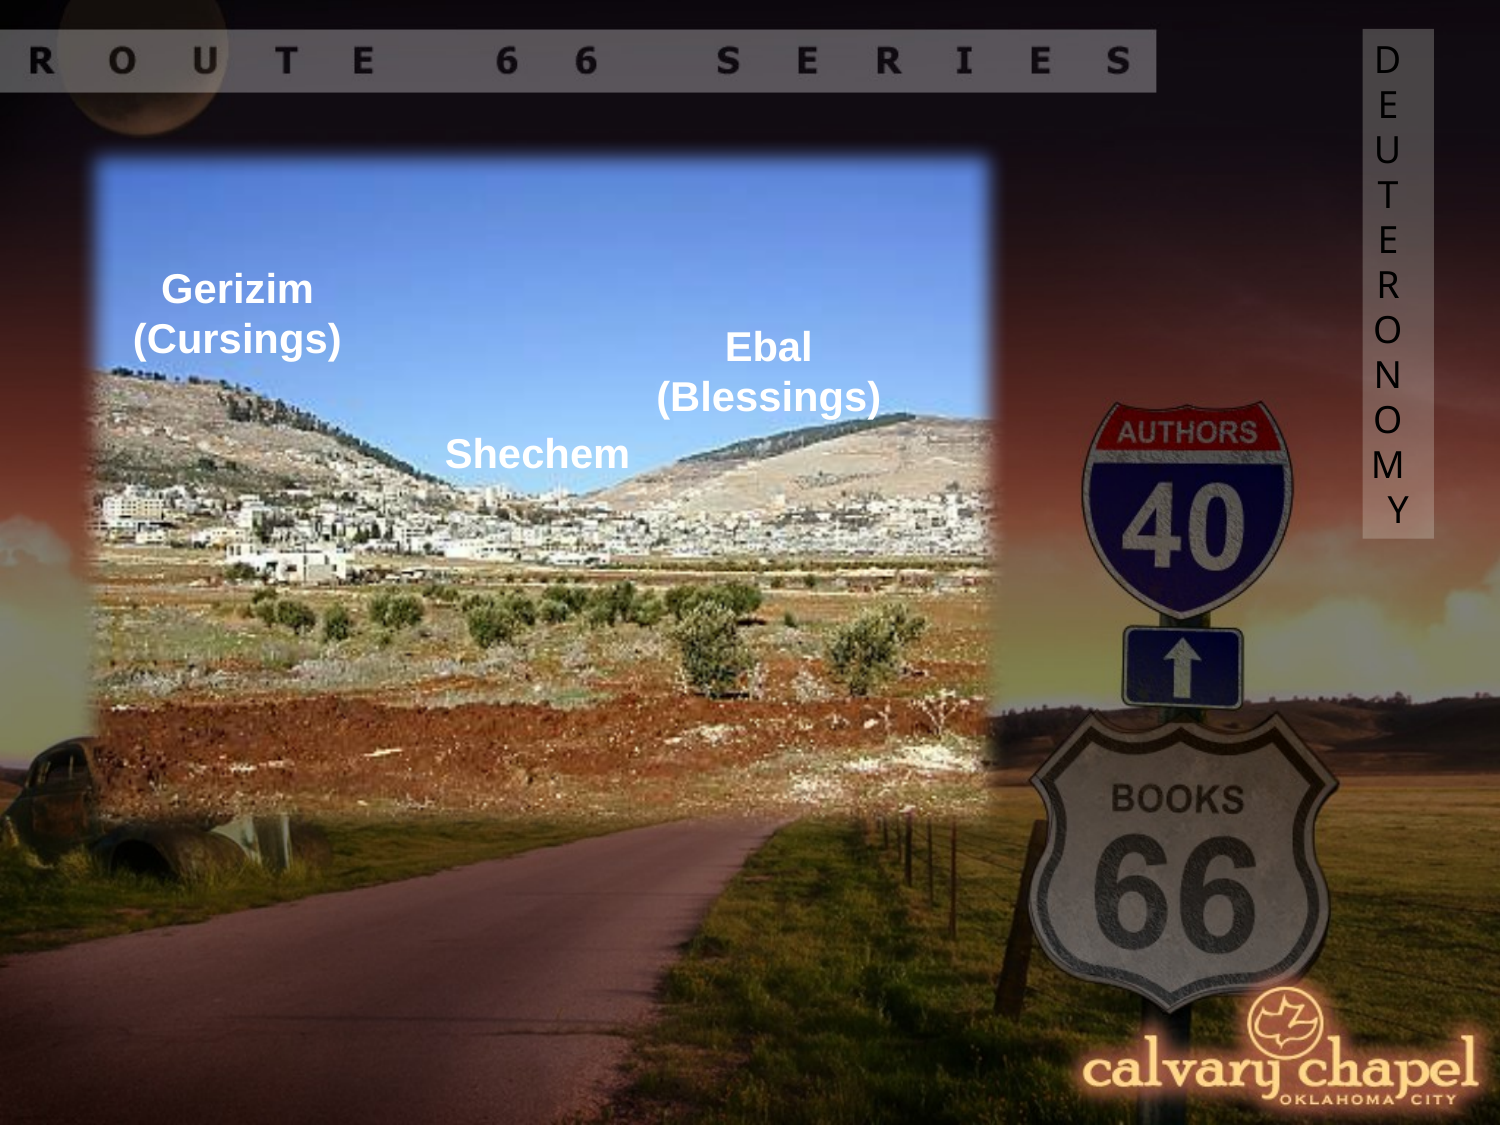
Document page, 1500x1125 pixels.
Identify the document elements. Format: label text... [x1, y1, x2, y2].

picture [0, 0, 1500, 1125]
text_box DEUTERONOMY [1362, 28, 1434, 539]
